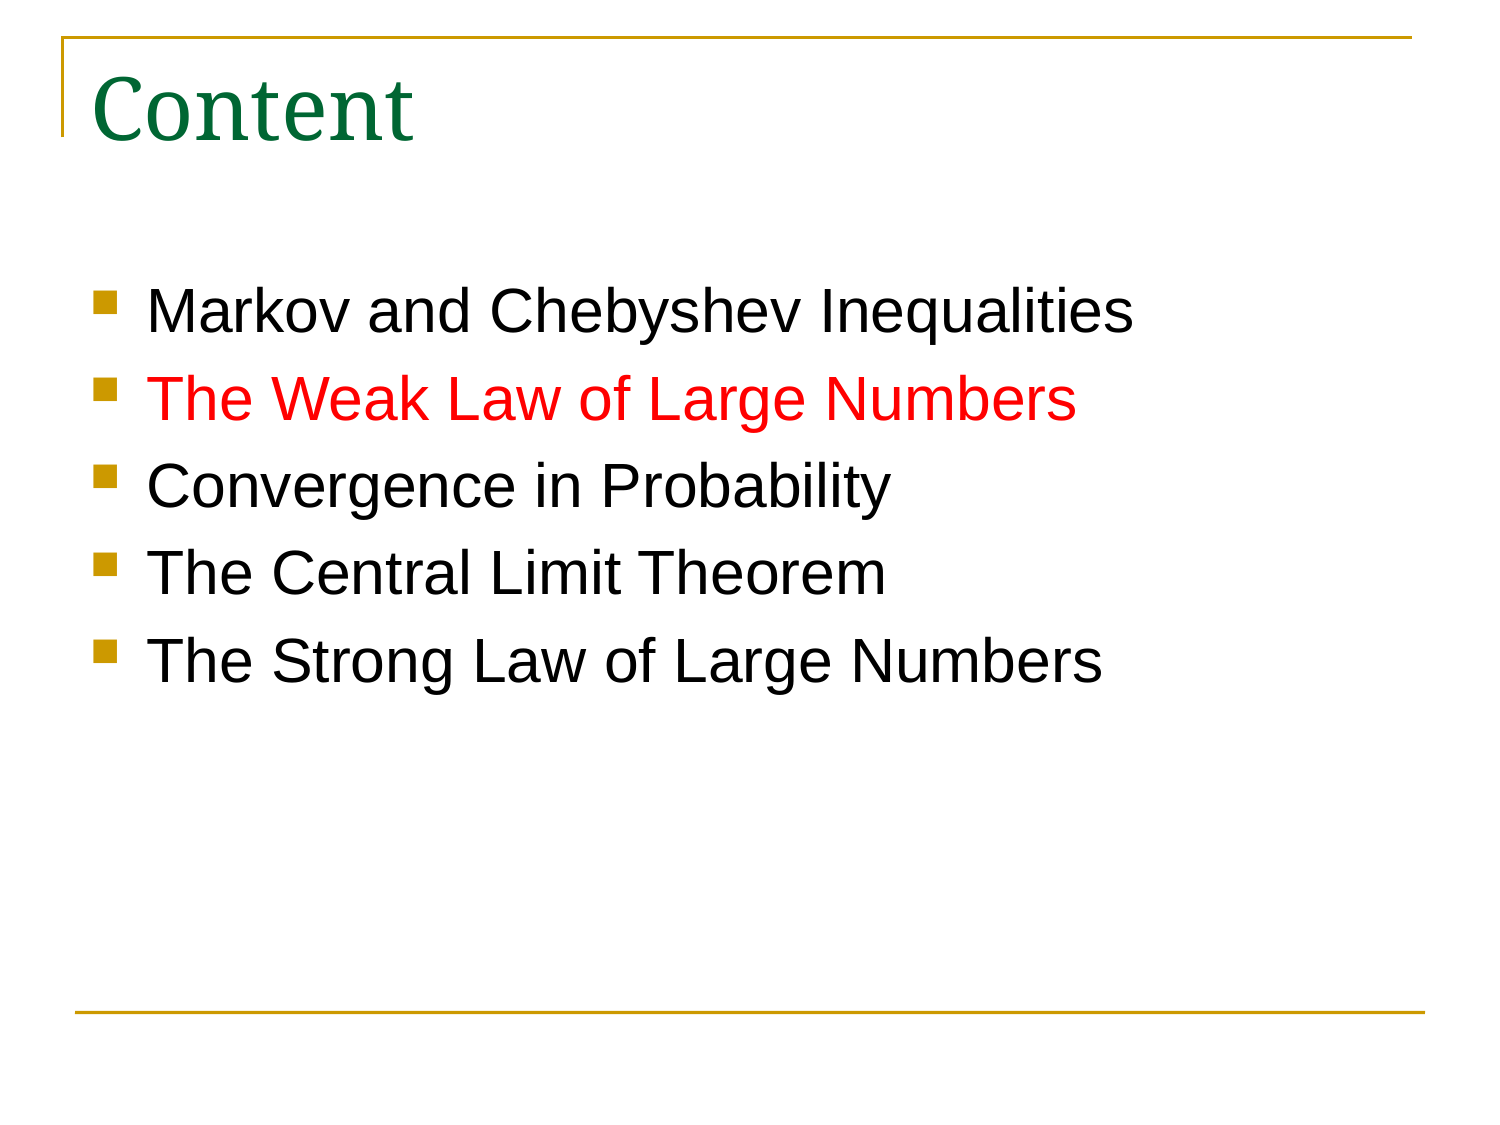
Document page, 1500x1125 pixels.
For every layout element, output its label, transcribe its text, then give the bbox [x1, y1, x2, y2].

title Content [75, 45, 1425, 233]
list Markov and Chebyshev Inequalities The Weak Law of Large Numbers Convergence in Probability The Central Limit Theorem The Strong Law of Large Numbers [75, 262, 1425, 1006]
